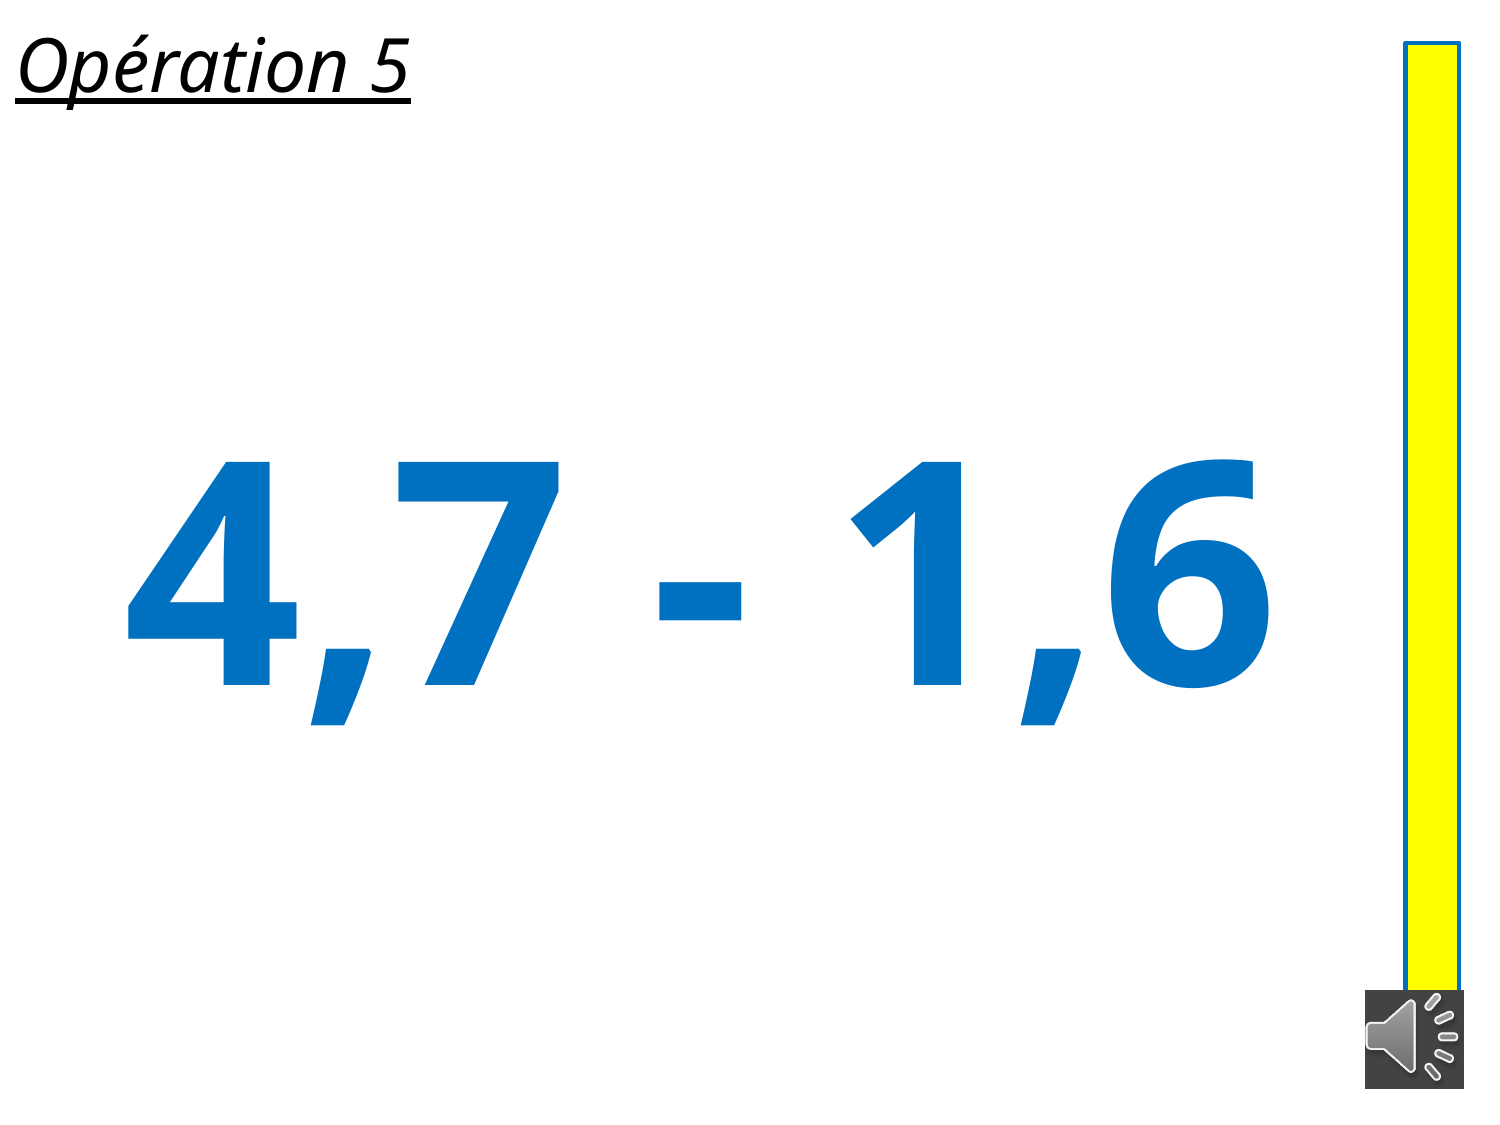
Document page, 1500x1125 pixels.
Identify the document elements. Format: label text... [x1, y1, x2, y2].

title Opération 5 [0, 0, 502, 126]
text_box [1403, 41, 1461, 987]
picture [1364, 989, 1465, 1090]
text_box 4,7 - 1,6 [0, 365, 1403, 756]
